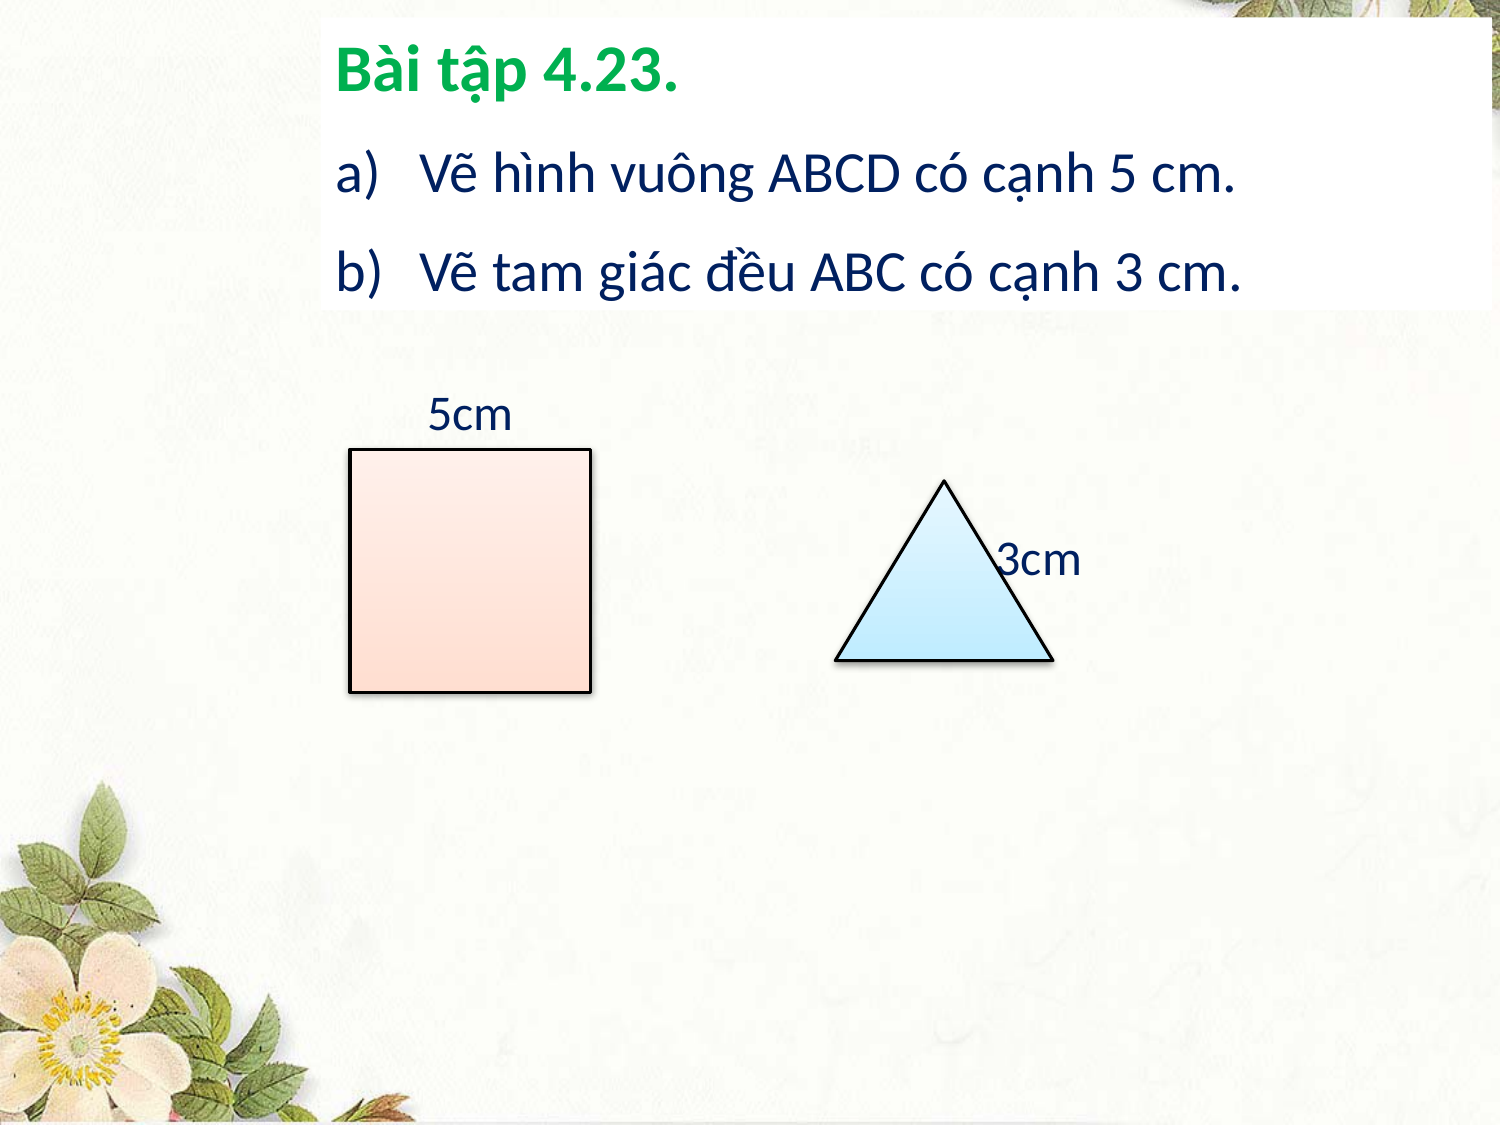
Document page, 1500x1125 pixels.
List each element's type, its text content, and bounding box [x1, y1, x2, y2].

text_box Bài tập 4.23. Vẽ hình vuông ABCD có cạnh 5 cm. Vẽ tam giác đều ABC có cạnh 3 cm. [320, 17, 1493, 311]
picture [0, 0, 1500, 1125]
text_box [835, 480, 1074, 661]
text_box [349, 373, 592, 693]
